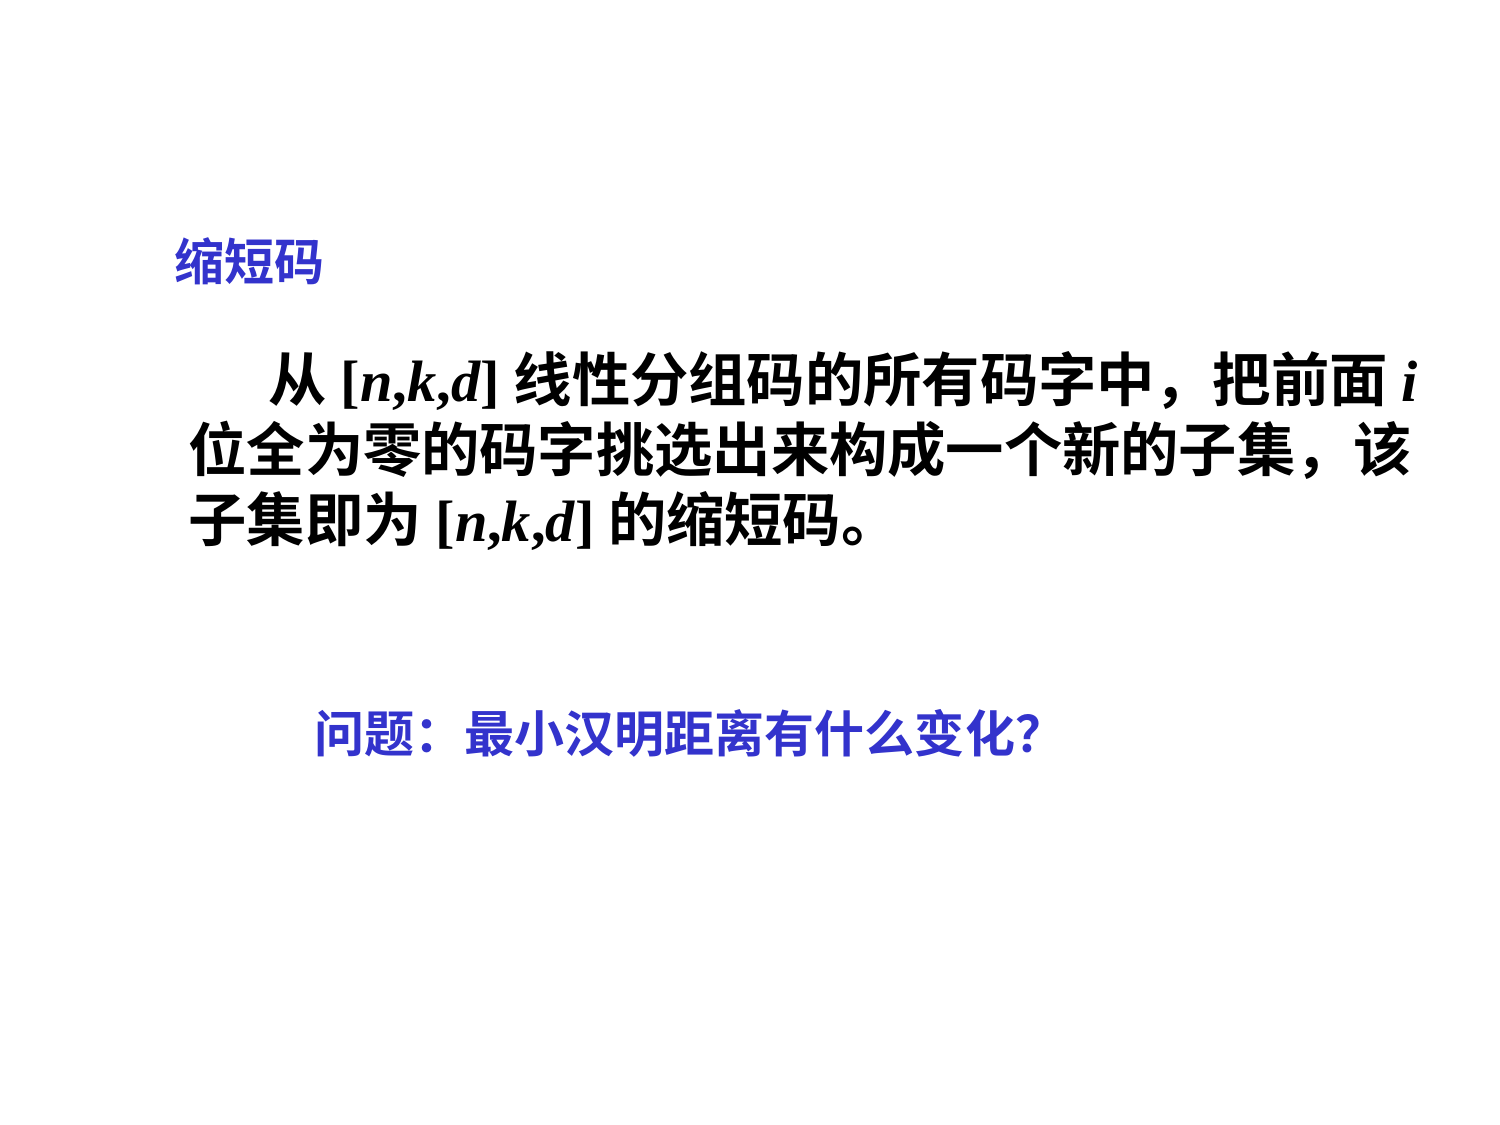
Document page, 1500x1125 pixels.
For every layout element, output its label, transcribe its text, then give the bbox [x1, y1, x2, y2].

text_box 从[n,k,d]线性分组码的所有码字中，把前面i位全为零的码字挑选出来构成一个新的子集，该子集即为[n,k,d]的缩短码。 [173, 335, 1444, 561]
text_box 问题：最小汉明距离有什么变化？ [299, 695, 1080, 770]
text_box 缩短码 [159, 222, 340, 298]
